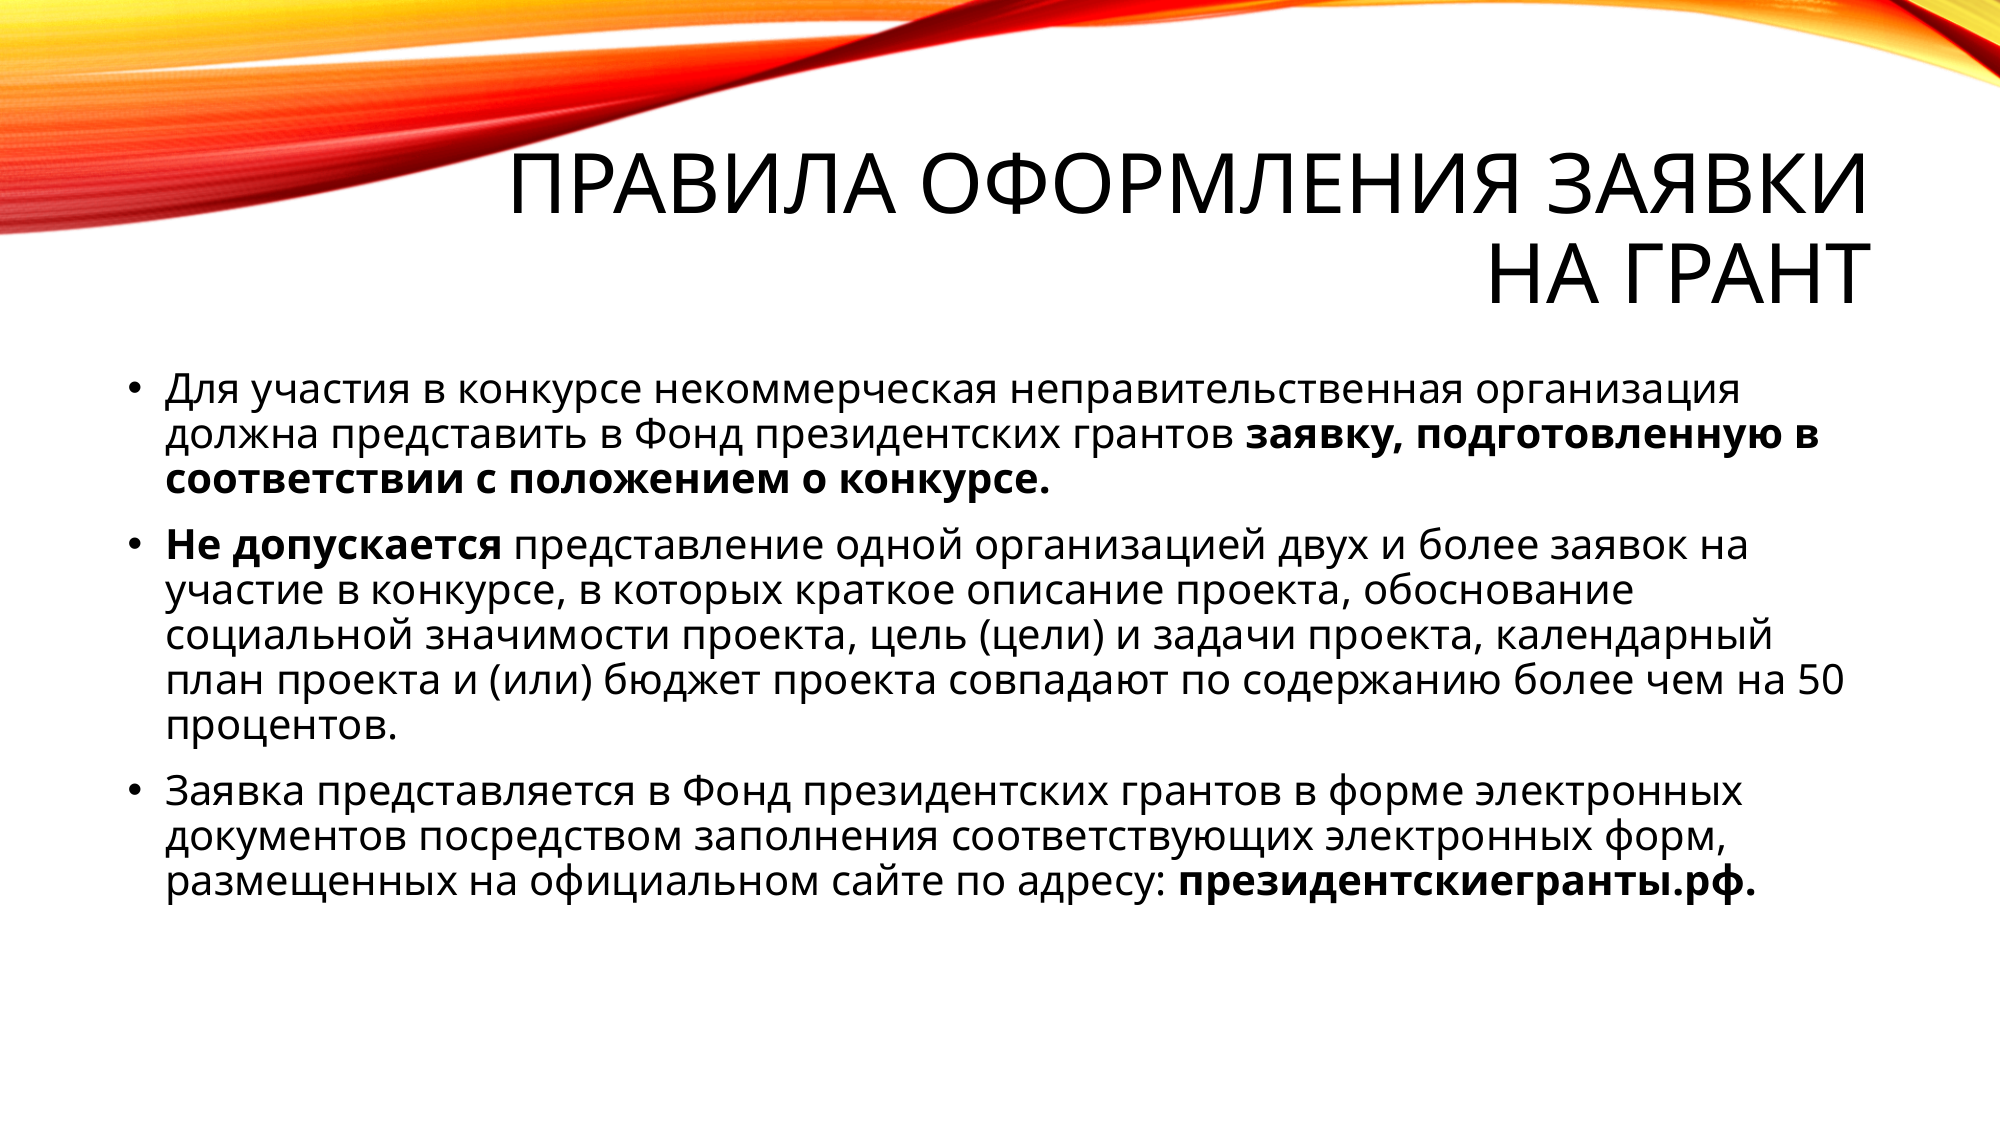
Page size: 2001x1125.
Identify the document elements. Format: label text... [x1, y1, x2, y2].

picture [0, 0, 2000, 237]
list Для участия в конкурсе некоммерческая неправительственная организация должна представить в Фонд президентских грантов заявку, подготовленную в соответствии с положением о конкурсе. Не допускается представление одной организацией двух и более заявок на участие в конкурсе, в которых краткое описание проекта, обоснование социальной значимости проекта, цель (цели) и задачи проекта, календарный план проекта и (или) бюджет проекта совпадают по содержанию более чем на 50 процентов. Заявка представляется в Фонд президентских грантов в форме электронных документов посредством заполнения соответствующих электронных форм, размещенных на официальном сайте по адресу: президентскиегранты.рф. [112, 360, 1888, 1021]
title Правила оформления заявки на грант [474, 125, 1888, 338]
